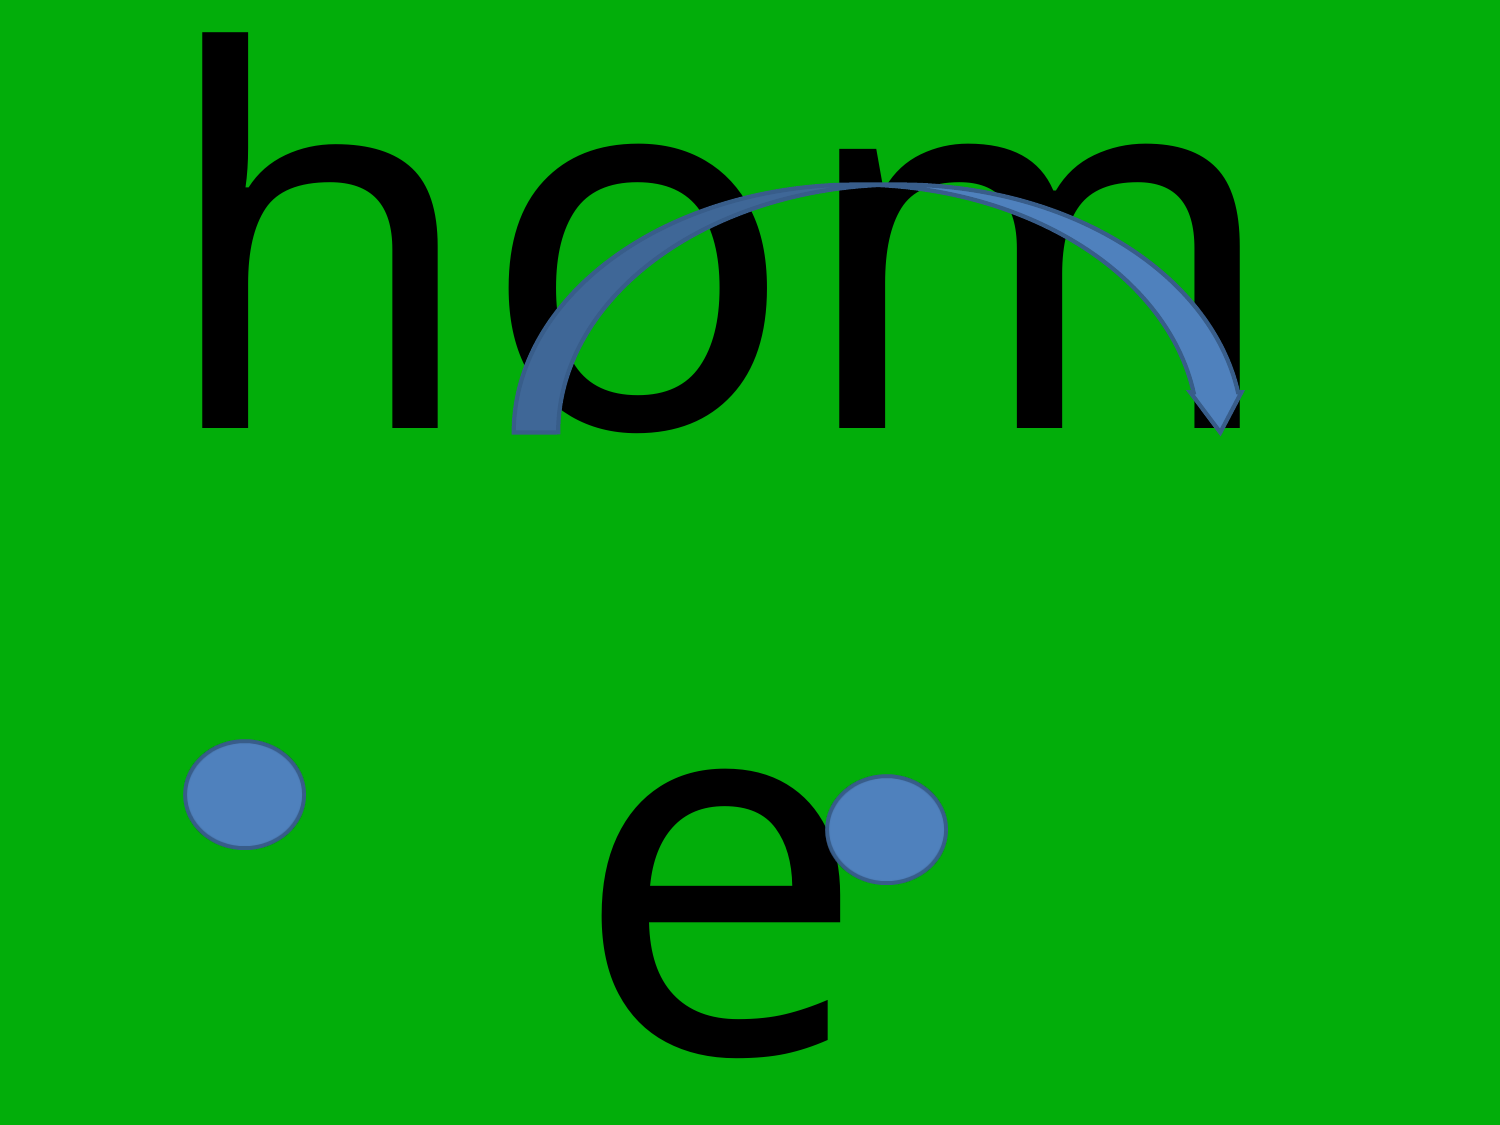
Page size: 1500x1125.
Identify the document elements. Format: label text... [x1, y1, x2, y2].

text_box [513, 184, 1242, 433]
picture [824, 774, 948, 886]
picture [182, 739, 306, 850]
title home [53, 349, 1388, 717]
